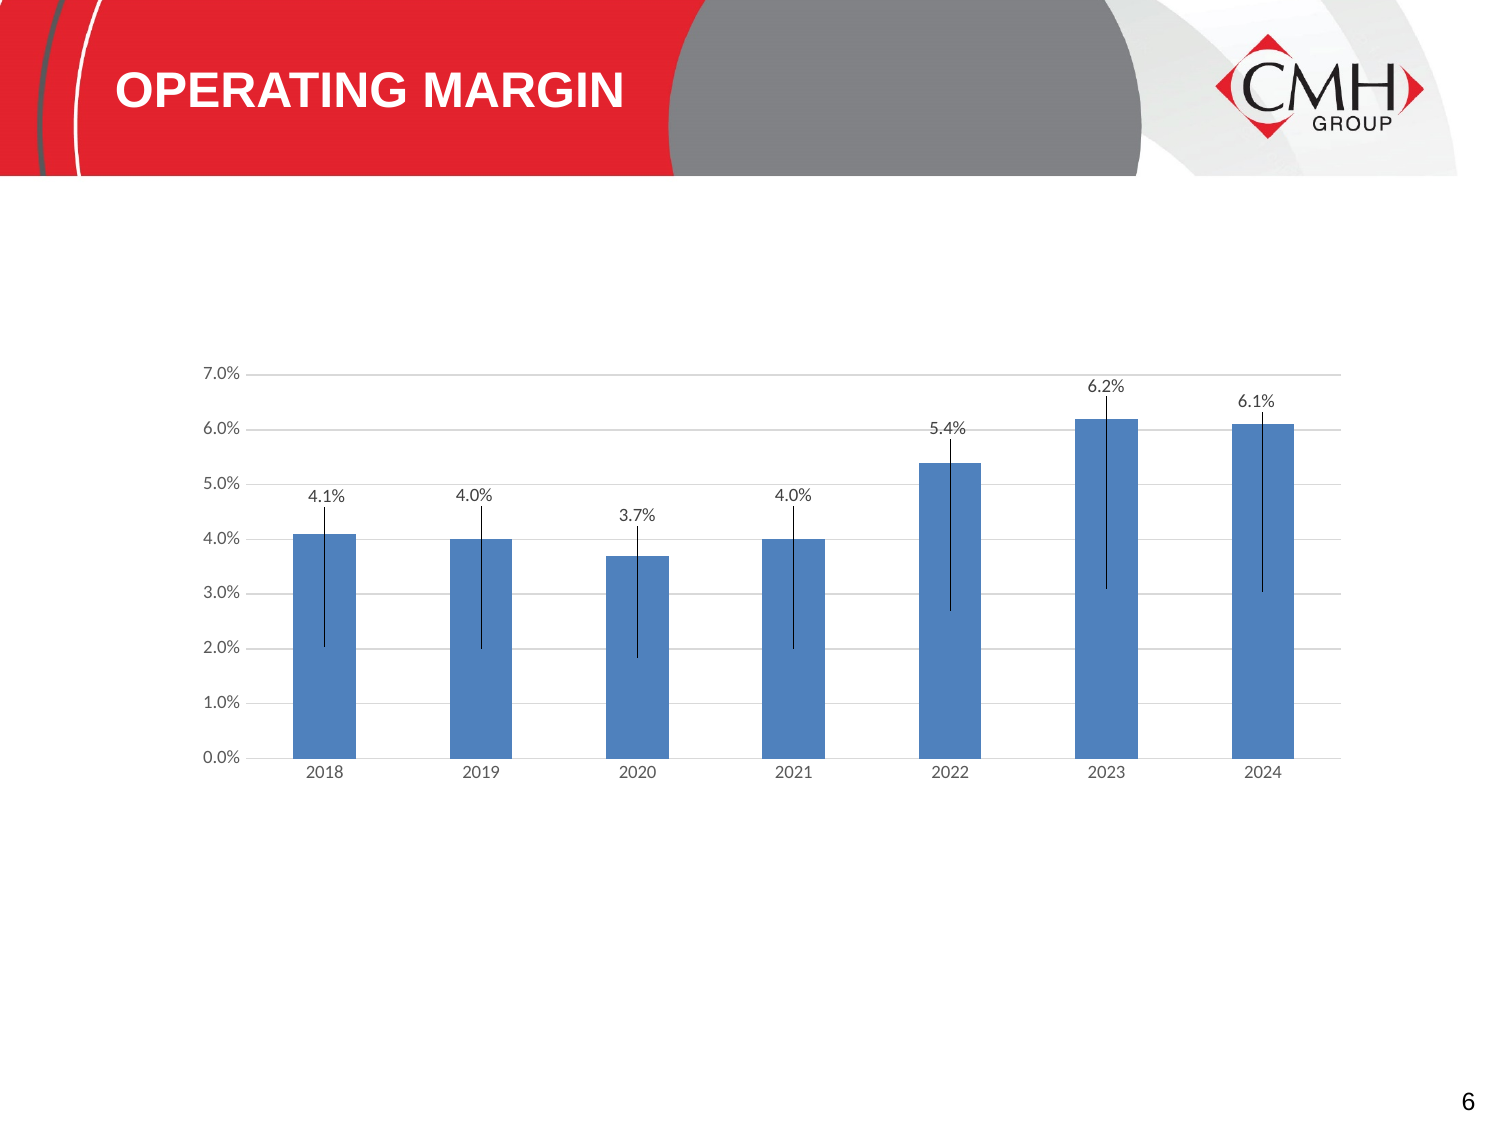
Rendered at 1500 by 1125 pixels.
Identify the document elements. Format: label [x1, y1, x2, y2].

picture [0, 0, 1500, 1125]
chart [130, 312, 1370, 813]
